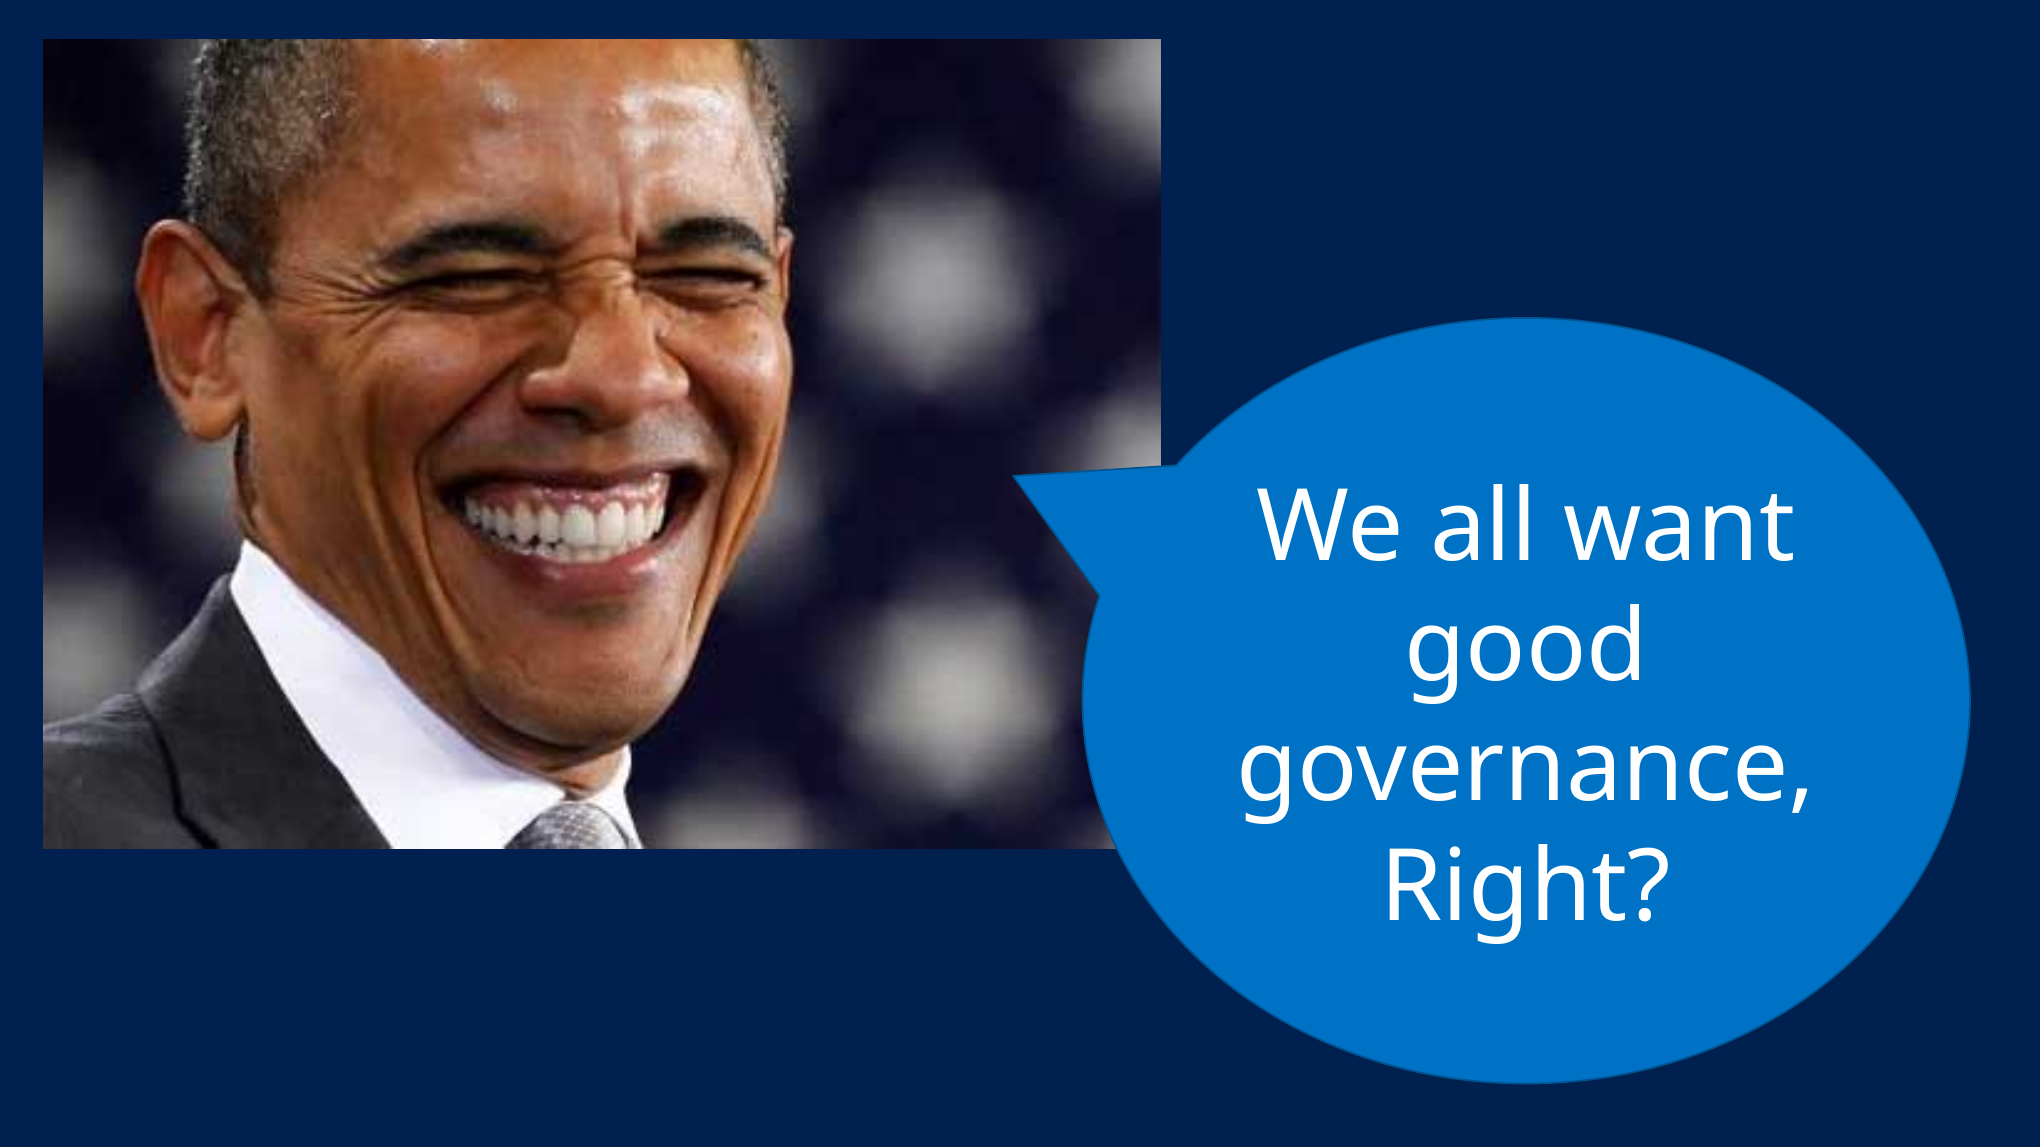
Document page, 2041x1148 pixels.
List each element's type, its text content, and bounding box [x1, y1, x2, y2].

picture [43, 39, 1161, 849]
text_box We all want good governance, Right? [1116, 317, 1971, 1085]
